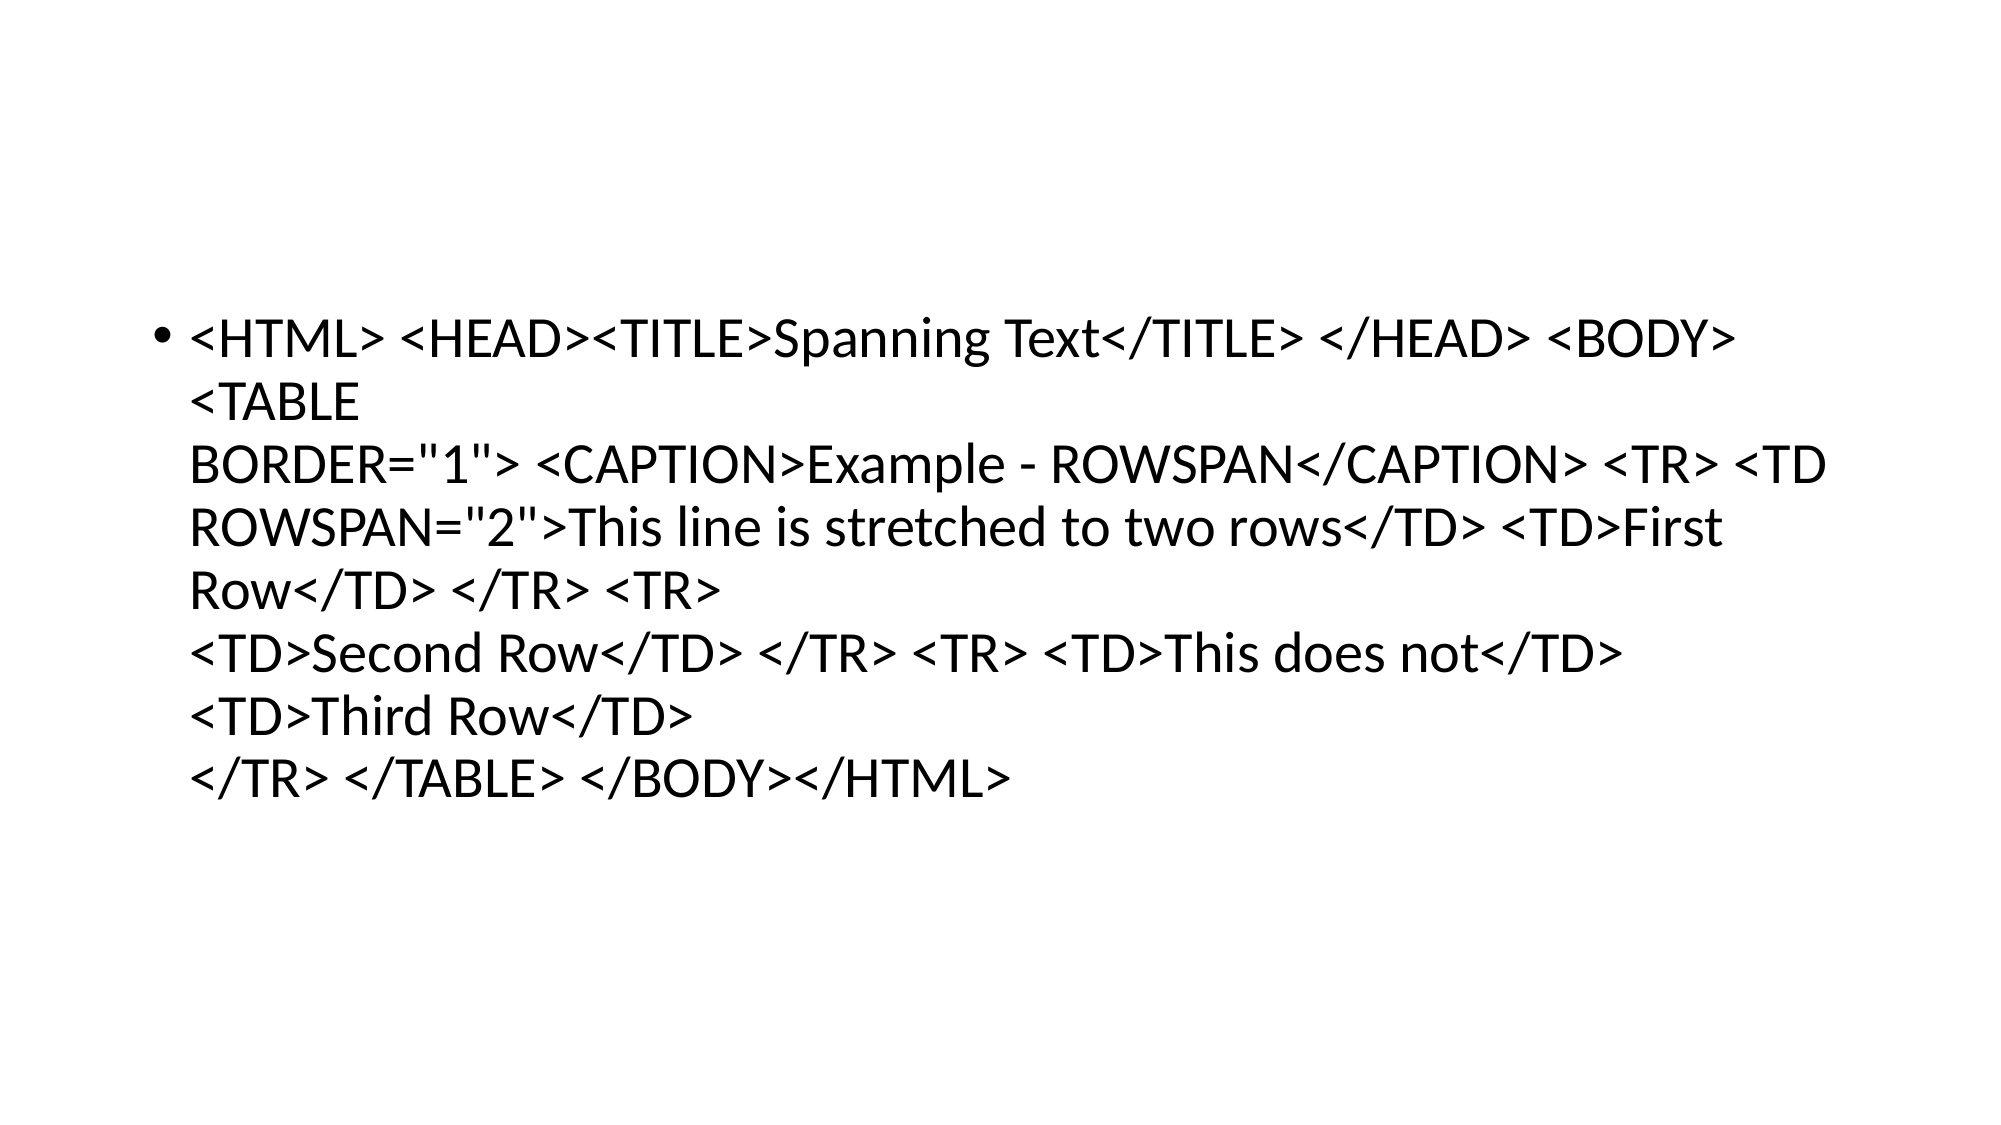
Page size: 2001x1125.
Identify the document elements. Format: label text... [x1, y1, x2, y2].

list <HTML> <HEAD><TITLE>Spanning Text</TITLE> </HEAD> <BODY> <TABLE BORDER="1"> <CAPTION>Example - ROWSPAN</CAPTION> <TR> <TD ROWSPAN="2">This line is stretched to two rows</TD> <TD>First Row</TD> </TR> <TR> <TD>Second Row</TD> </TR> <TR> <TD>This does not</TD> <TD>Third Row</TD> </TR> </TABLE> </BODY></HTML> [137, 299, 1863, 1014]
